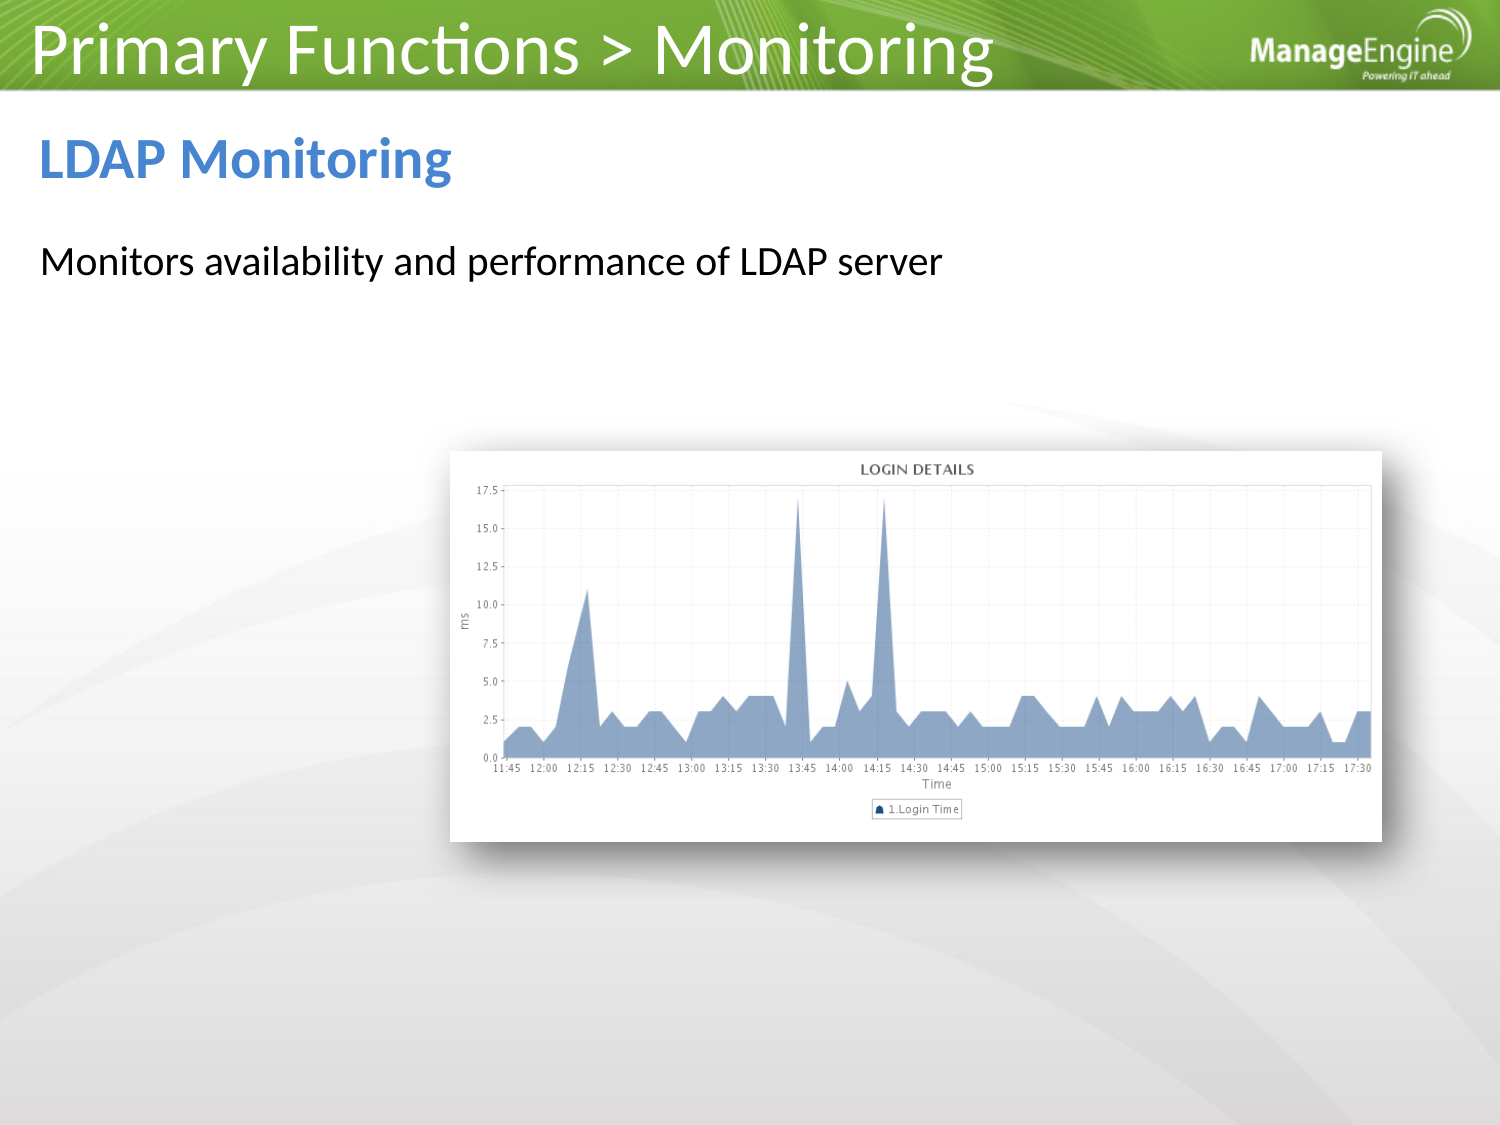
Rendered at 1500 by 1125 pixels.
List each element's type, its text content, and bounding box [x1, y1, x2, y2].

text_box Primary Functions > Monitoring [15, 0, 1011, 98]
picture [0, 0, 1500, 1125]
text_box LDAP Monitoring [24, 112, 1200, 199]
text_box Monitors availability and performance of LDAP server [25, 217, 1313, 291]
